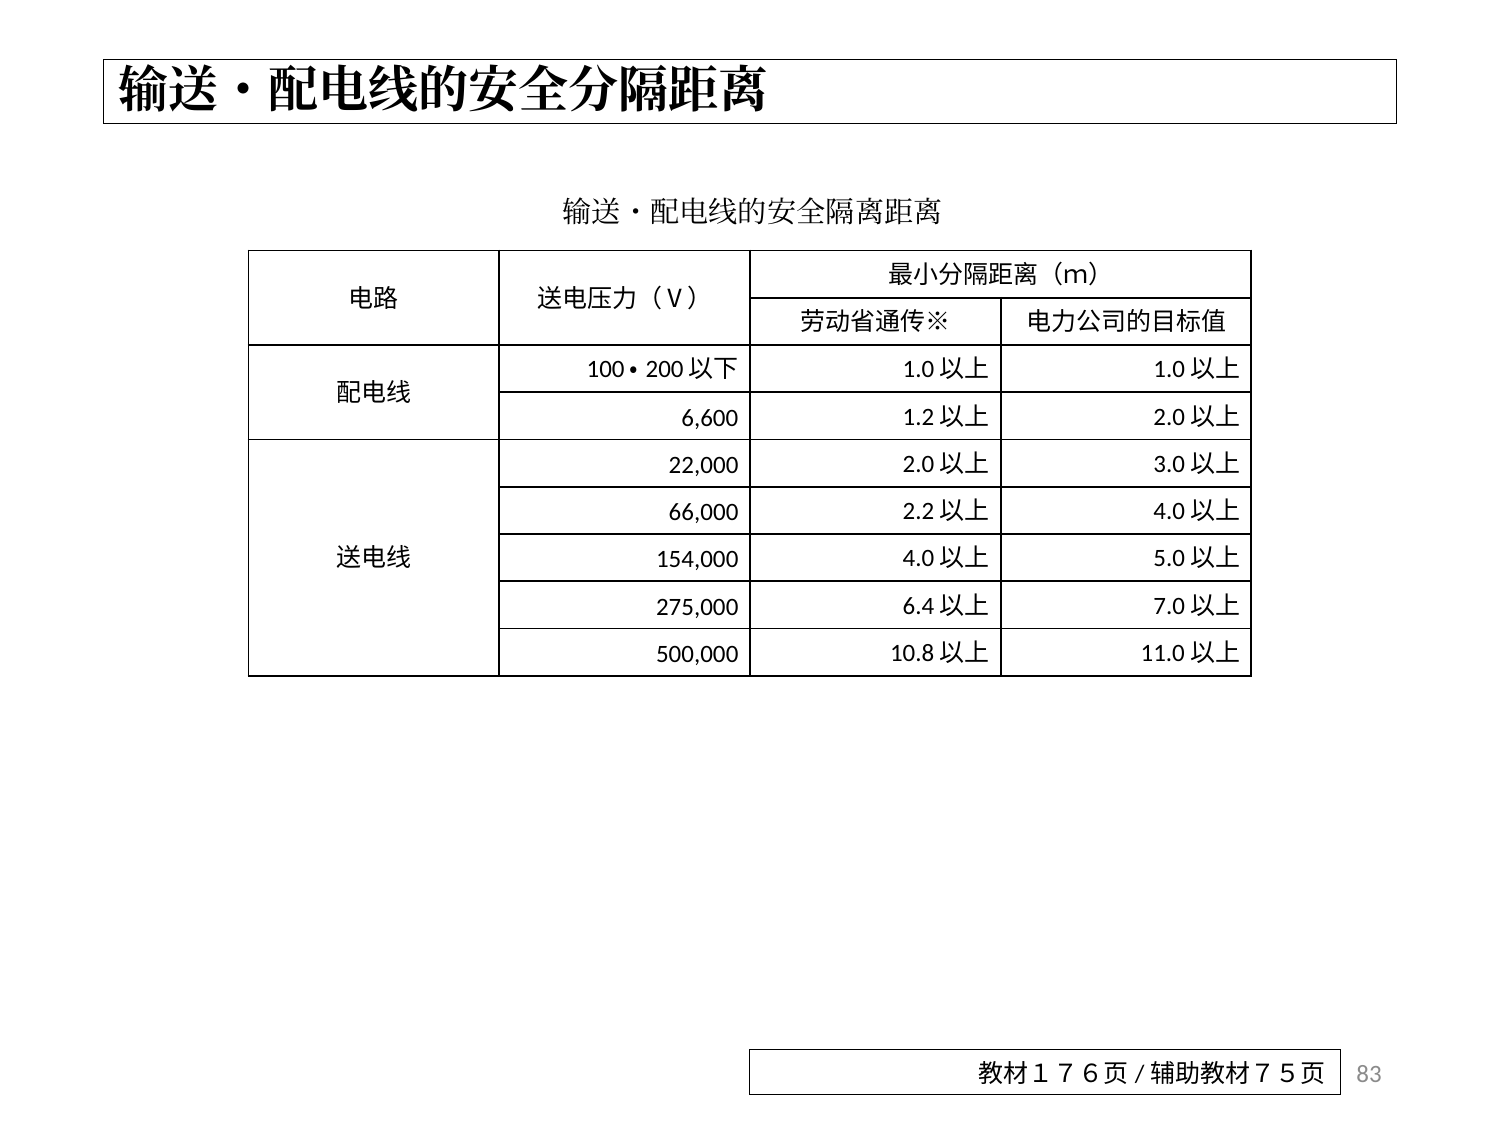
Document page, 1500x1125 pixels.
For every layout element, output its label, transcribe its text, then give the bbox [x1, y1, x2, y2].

table_header 电路 [249, 251, 498, 344]
table_header 最小分隔距离（ｍ） [751, 251, 1250, 297]
table_cell 1.2以上 [751, 393, 1000, 439]
table_header 送电压力（Ⅴ） [500, 251, 749, 344]
table_cell 3.0以上 [1002, 440, 1250, 486]
table_cell 2.2以上 [751, 488, 1000, 533]
table_cell 7.0以上 [1002, 582, 1250, 628]
table_cell 22,000 [500, 440, 749, 486]
text_box 输送・配电线的安全隔离距离 [547, 186, 958, 250]
table_cell 劳动省通传※ [751, 299, 1000, 344]
table_cell 送电线 [249, 440, 498, 675]
table_cell 100・200以下 [500, 346, 749, 391]
table_cell 500,000 [500, 629, 749, 675]
table_cell 1.0以上 [751, 346, 1000, 391]
table_cell 11.0以上 [1002, 629, 1250, 675]
table_cell 6,600 [500, 393, 749, 439]
table_cell 电力公司的目标值 [1002, 299, 1250, 344]
table_cell 2.0以上 [1002, 393, 1250, 439]
table_cell 275,000 [500, 582, 749, 628]
table_cell 10.8以上 [751, 629, 1000, 675]
table_cell 2.0以上 [751, 440, 1000, 486]
table_cell 66,000 [500, 488, 749, 533]
title 输送・配电线的安全分隔距离 [103, 59, 1397, 124]
text_box 教材１７６页/辅助教材７５页 [749, 1049, 1059, 1095]
table_cell 154,000 [500, 535, 749, 580]
table_cell 4.0以上 [1002, 488, 1250, 533]
slide_number 83 [1059, 1042, 1397, 1103]
table_cell 4.0以上 [751, 535, 1000, 580]
table_cell 5.0以上 [1002, 535, 1250, 580]
table_cell 1.0以上 [1002, 346, 1250, 391]
table_cell 6.4以上 [751, 582, 1000, 628]
table_cell 配电线 [249, 346, 498, 439]
